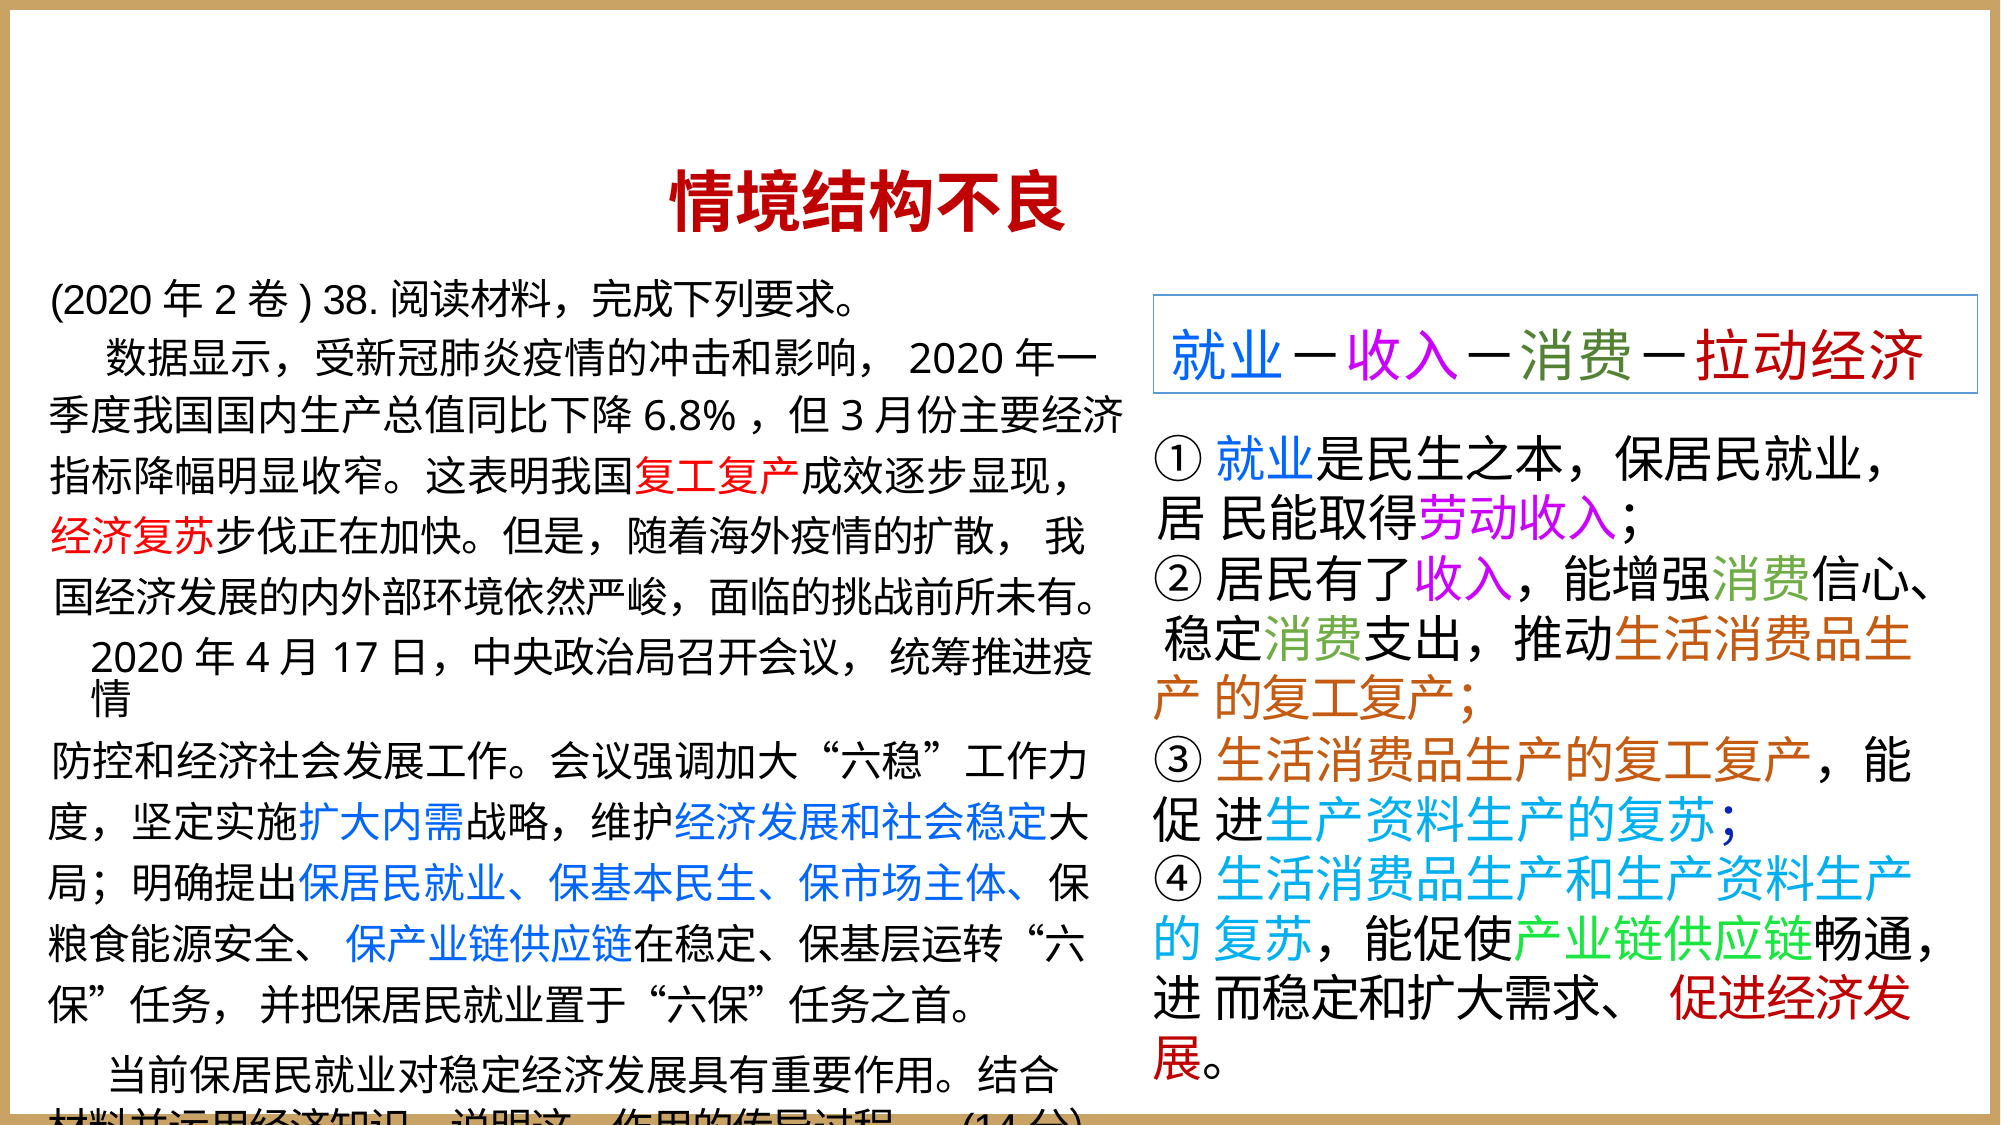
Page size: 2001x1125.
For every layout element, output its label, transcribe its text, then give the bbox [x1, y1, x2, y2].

text_box ①就业是民生之本，保居民就业，居 民能取得劳动收入； ②居民有了收入，能增强消费信心、 稳定消费支出，推动生活消费品生产 的复工复产； ③生活消费品生产的复工复产，能促 进生产资料生产的复苏； ④生活消费品生产和生产资料生产的 复苏，能促使产业链供应链畅通，进 而稳定和扩大需求、 促进经济发展。 [1150, 427, 1955, 1031]
table_header 就业－收入－消费－拉动经济 [1154, 296, 1977, 392]
text_box (2020年2卷) 38.阅读材料，完成下列要求。 数据显示，受新冠肺炎疫情的冲击和影响，2020年一 季度我国国内生产总值同比下降6.8%，但3月份主要经济 指标降幅明显收窄。这表明我国复工复产成效逐步显现， 经济复苏步伐正在加快。但是，随着海外疫情的扩散， 我 国经济发展的内外部环境依然严峻，面临的挑战前所未有。 2020年4月17日，中央政治局召开会议， 统筹推进疫情 防控和经济社会发展工作。会议强调加大“六稳”工作力 度，坚定实施扩大内需战略，维护经济发展和社会稳定大 局；明确提出保居民就业、保基本民生、保市场主体、保 粮食能源安全、 保产业链供应链在稳定、保基层运转“六 保”任务， 并把保居民就业置于“六保”任务之首。 当前保居民就业对稳定经济发展具有重要作用。结合 材料并运用经济知识，说明这一作用的传导过程。 (14分） [45, 275, 1128, 1112]
text_box 情境结构不良 [666, 162, 1072, 245]
